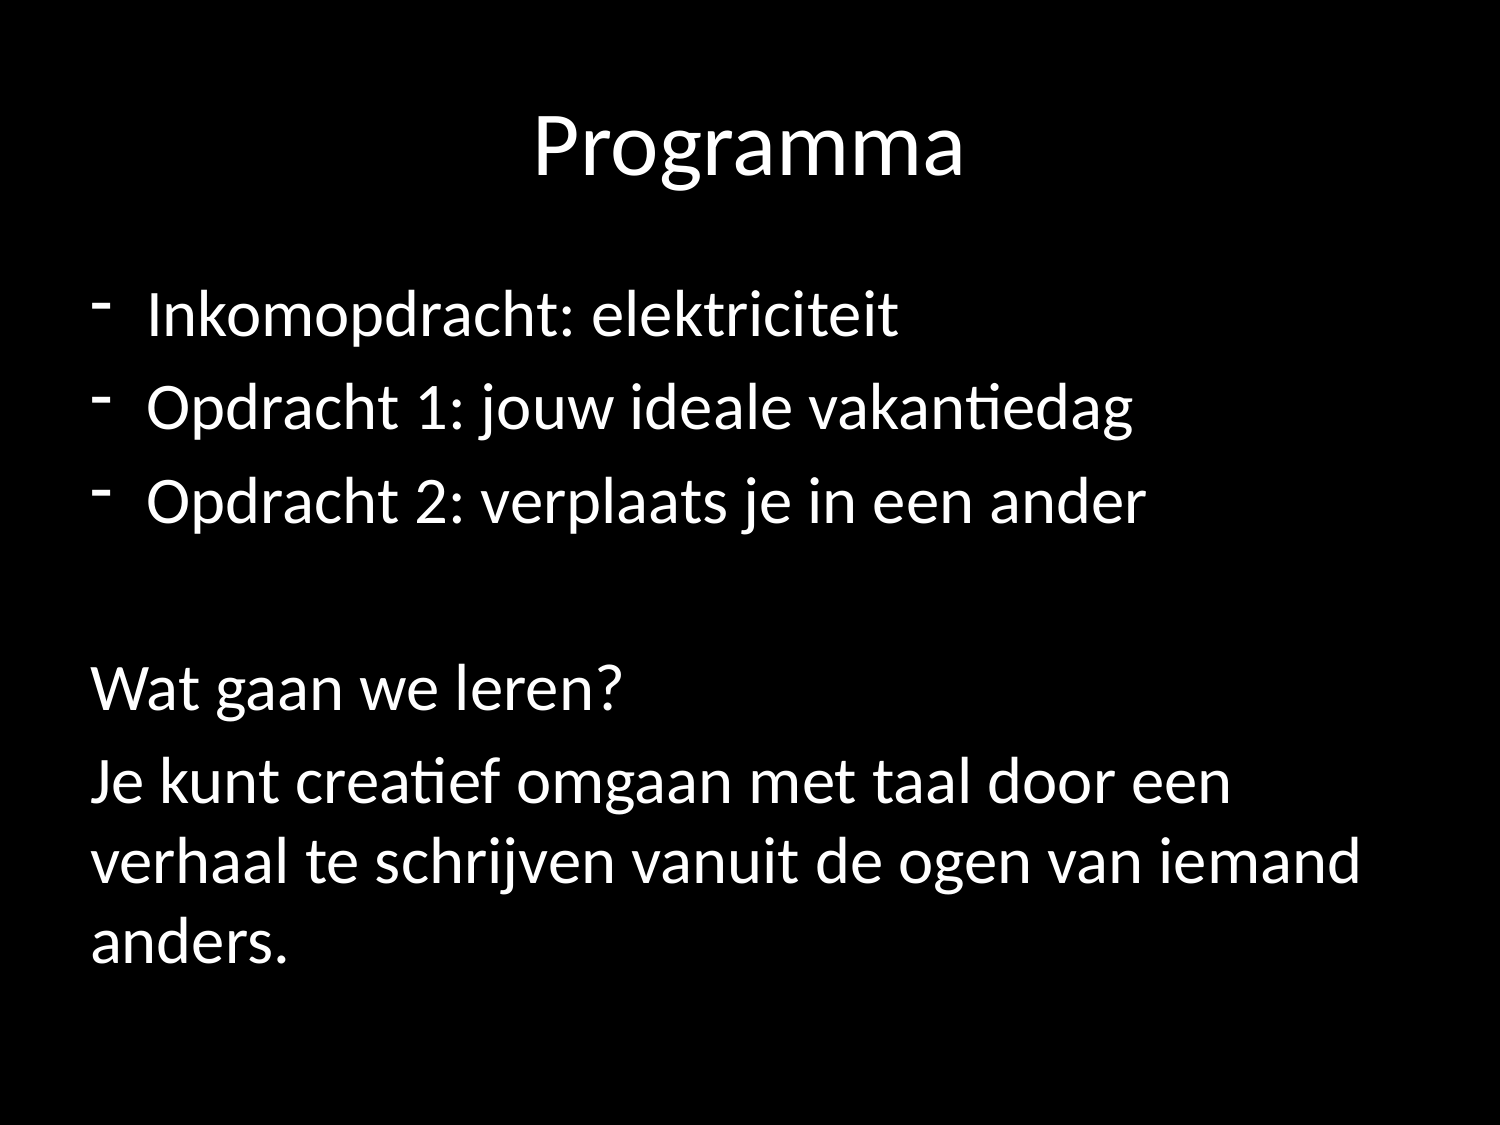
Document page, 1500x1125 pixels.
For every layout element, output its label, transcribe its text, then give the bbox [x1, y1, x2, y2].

title Programma [75, 45, 1425, 233]
list Inkomopdracht: elektriciteit Opdracht 1: jouw ideale vakantiedag Opdracht 2: verplaats je in een ander Wat gaan we leren? Je kunt creatief omgaan met taal door een verhaal te schrijven vanuit de ogen van iemand anders. [75, 262, 1425, 1005]
